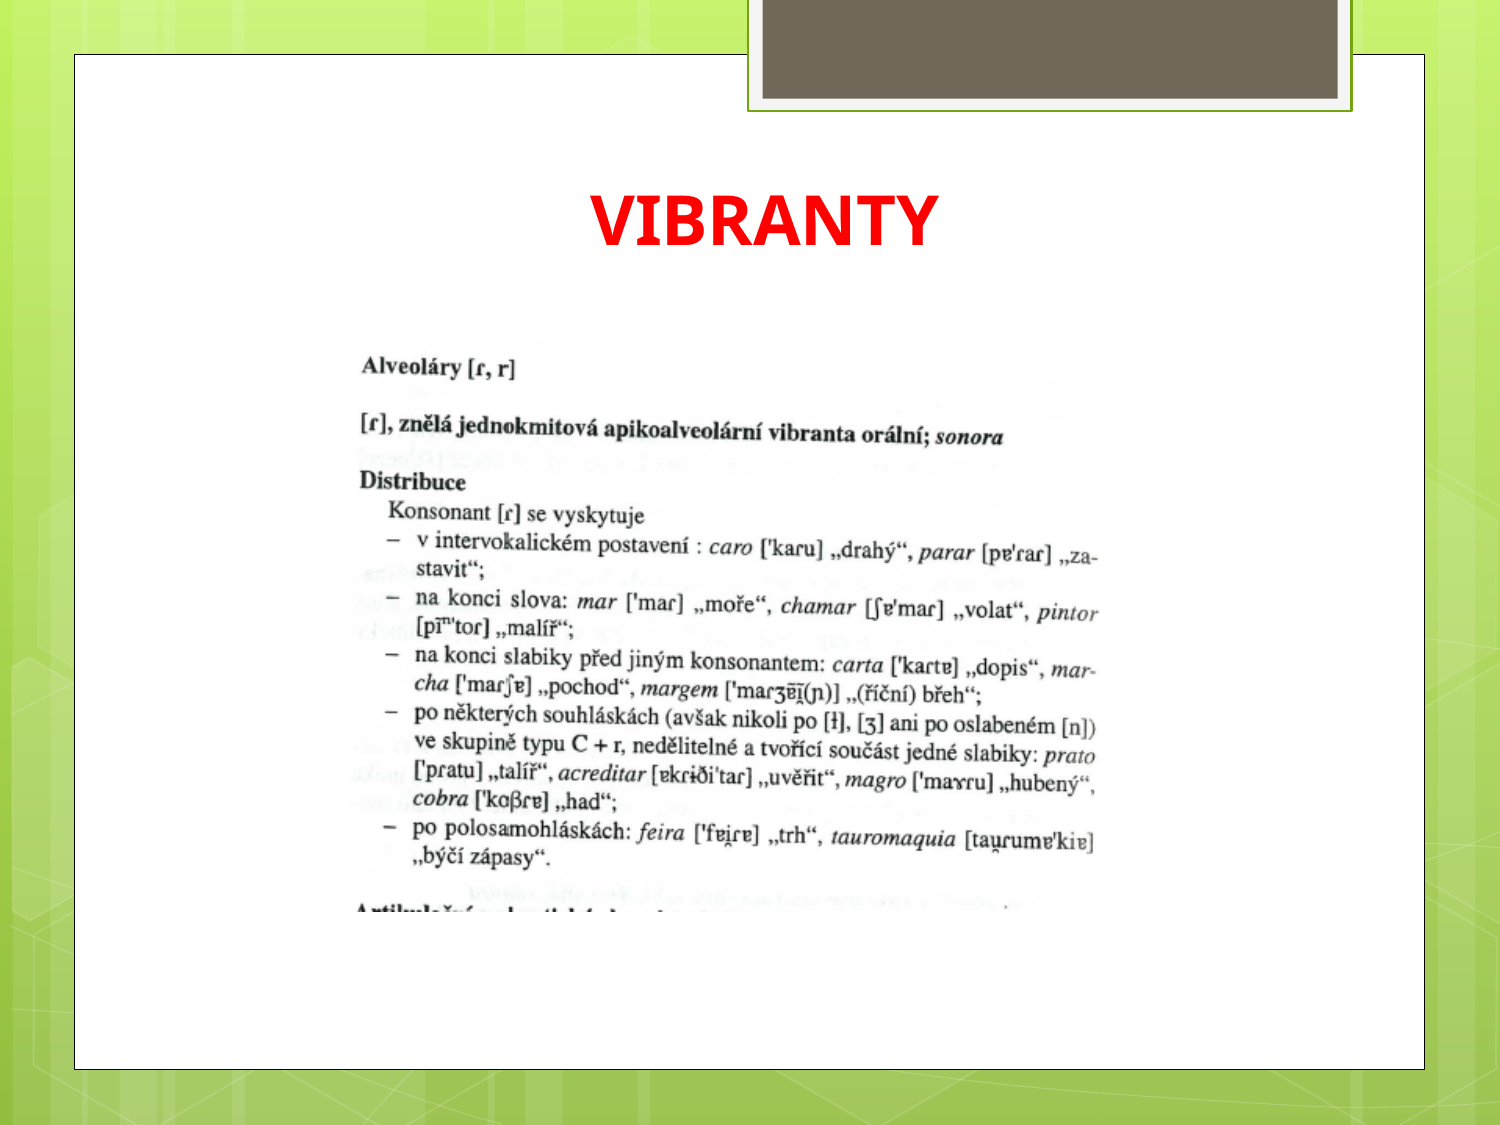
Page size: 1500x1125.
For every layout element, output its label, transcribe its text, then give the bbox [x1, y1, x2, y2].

title VIBRANTY [206, 168, 1324, 268]
picture [348, 337, 1129, 912]
